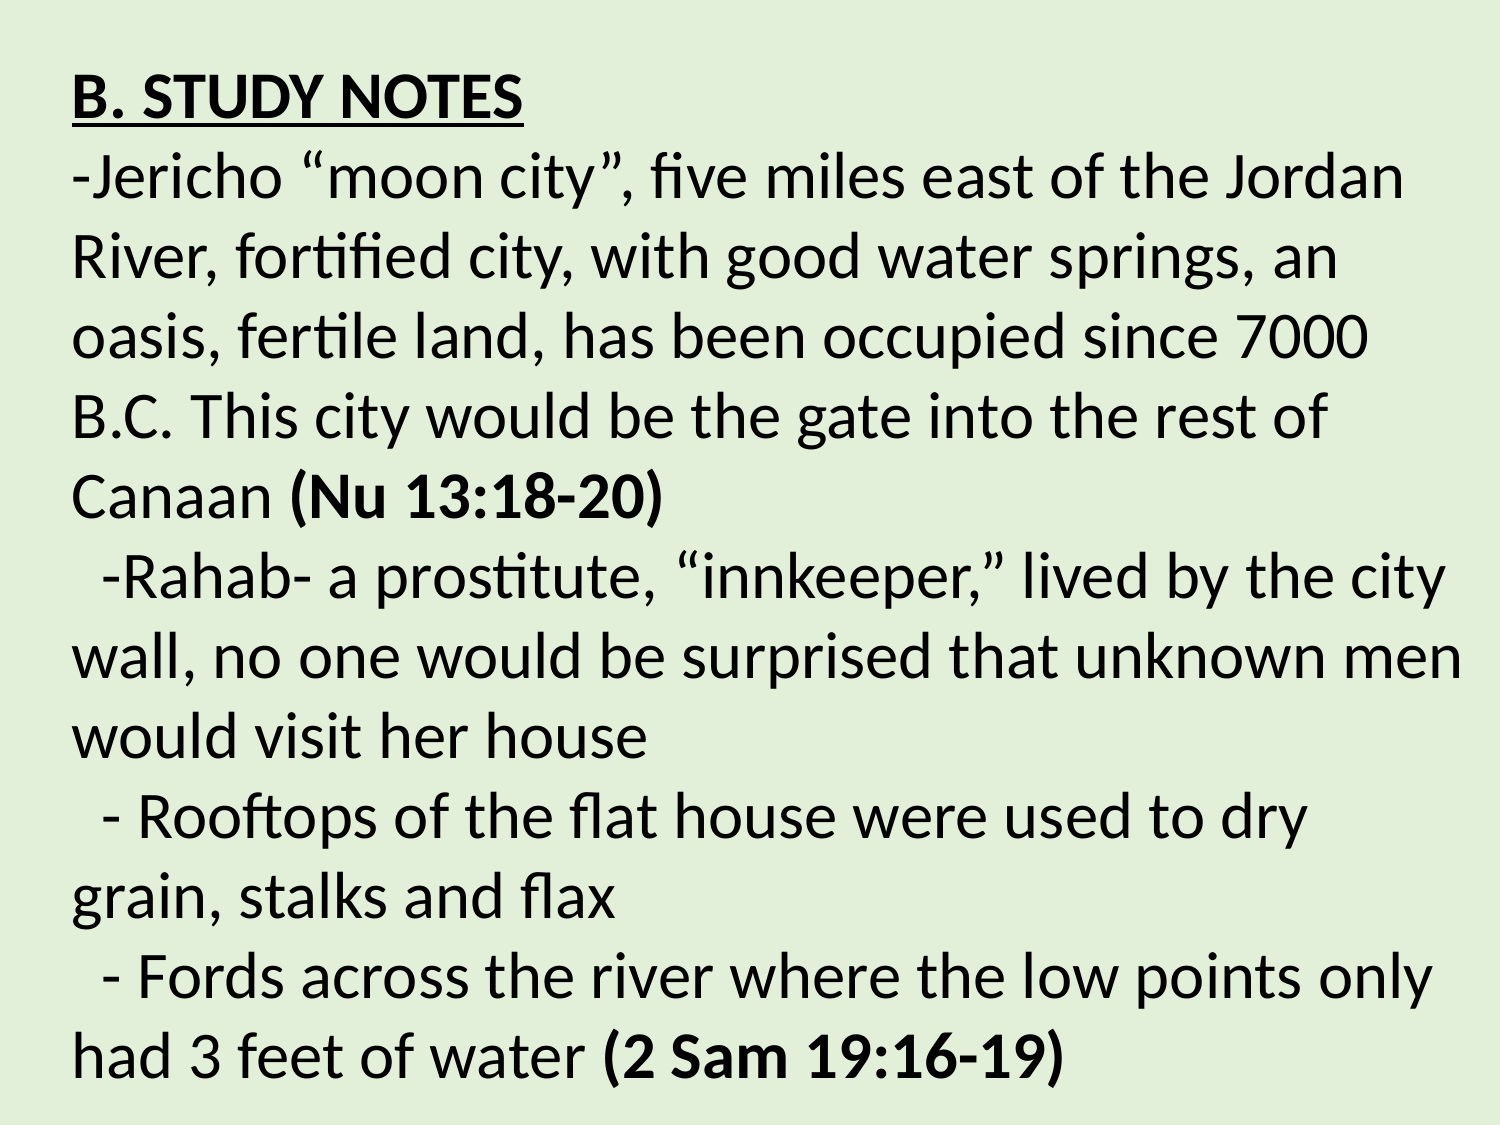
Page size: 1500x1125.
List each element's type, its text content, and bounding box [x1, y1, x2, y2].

text_box B. STUDY NOTES -Jericho “moon city”, five miles east of the Jordan River, fortified city, with good water springs, an oasis, fertile land, has been occupied since 7000 B.C. This city would be the gate into the rest of Canaan (Nu 13:18-20) -Rahab- a prostitute, “innkeeper,” lived by the city wall, no one would be surprised that unknown men would visit her house - Rooftops of the flat house were used to dry grain, stalks and flax - Fords across the river where the low points only had 3 feet of water (2 Sam 19:16-19) [57, 0, 1488, 1100]
